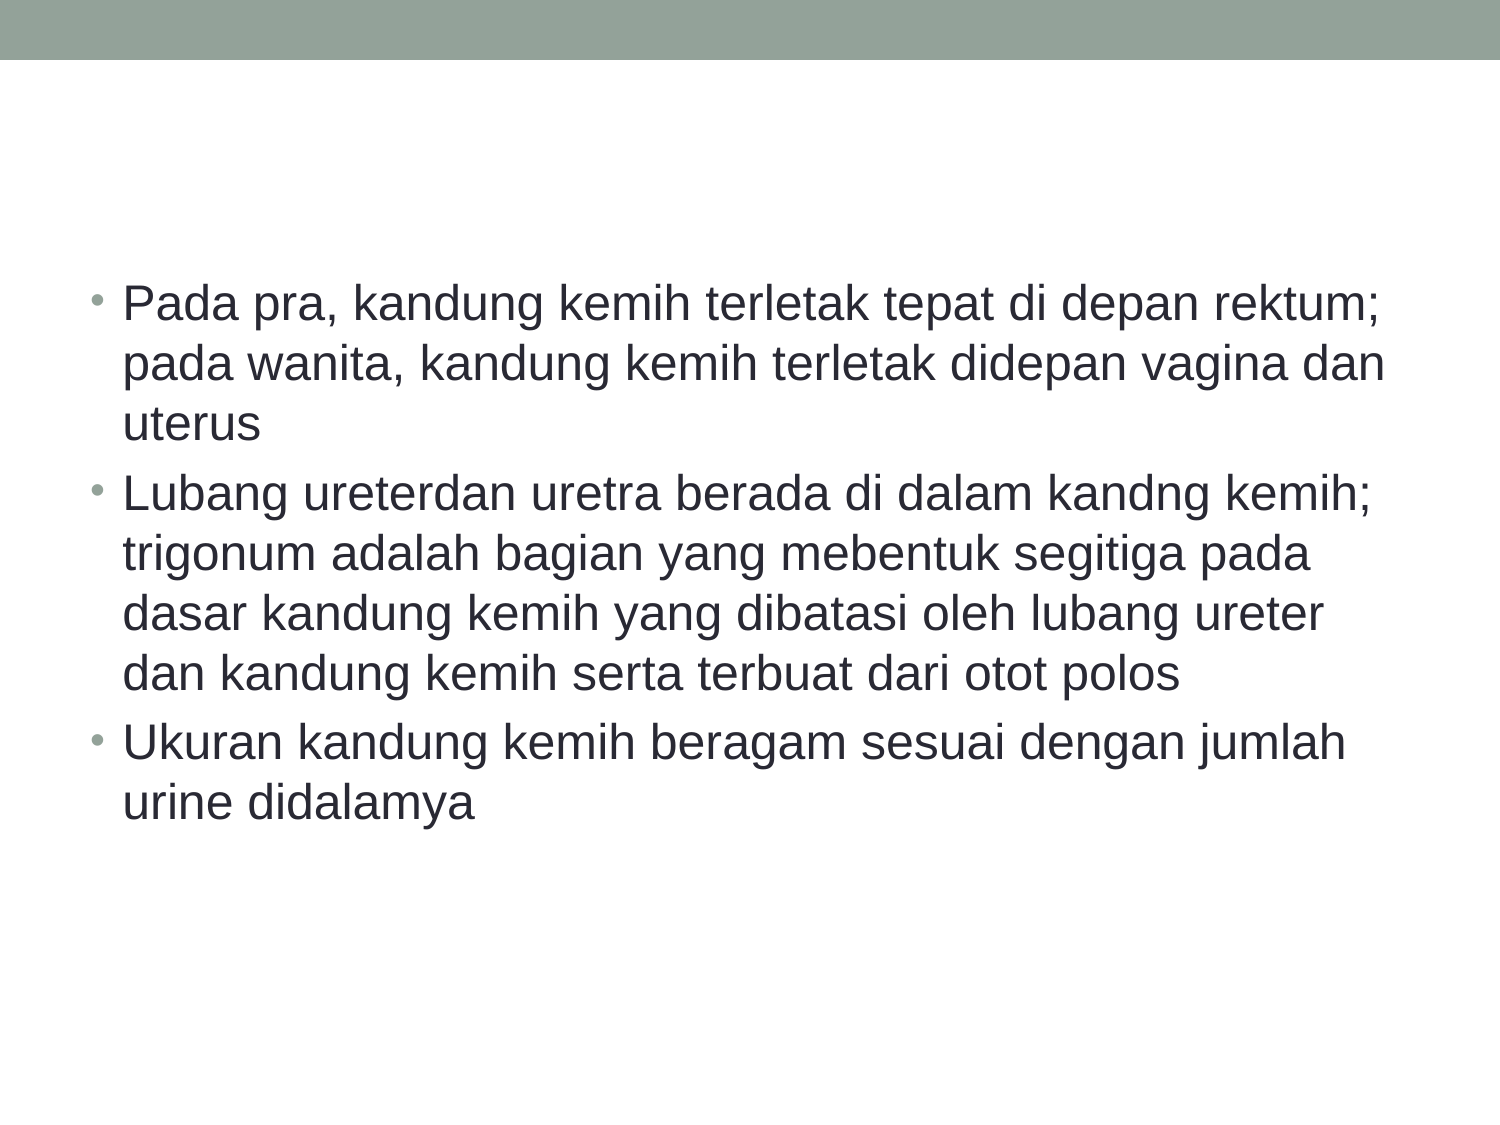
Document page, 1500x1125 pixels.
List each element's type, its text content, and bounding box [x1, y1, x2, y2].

list Pada pra, kandung kemih terletak tepat di depan rektum; pada wanita, kandung kemih terletak didepan vagina dan uterus Lubang ureterdan uretra berada di dalam kandng kemih; trigonum adalah bagian yang mebentuk segitiga pada dasar kandung kemih yang dibatasi oleh lubang ureter dan kandung kemih serta terbuat dari otot polos Ukuran kandung kemih beragam sesuai dengan jumlah urine didalamya [75, 262, 1425, 1063]
